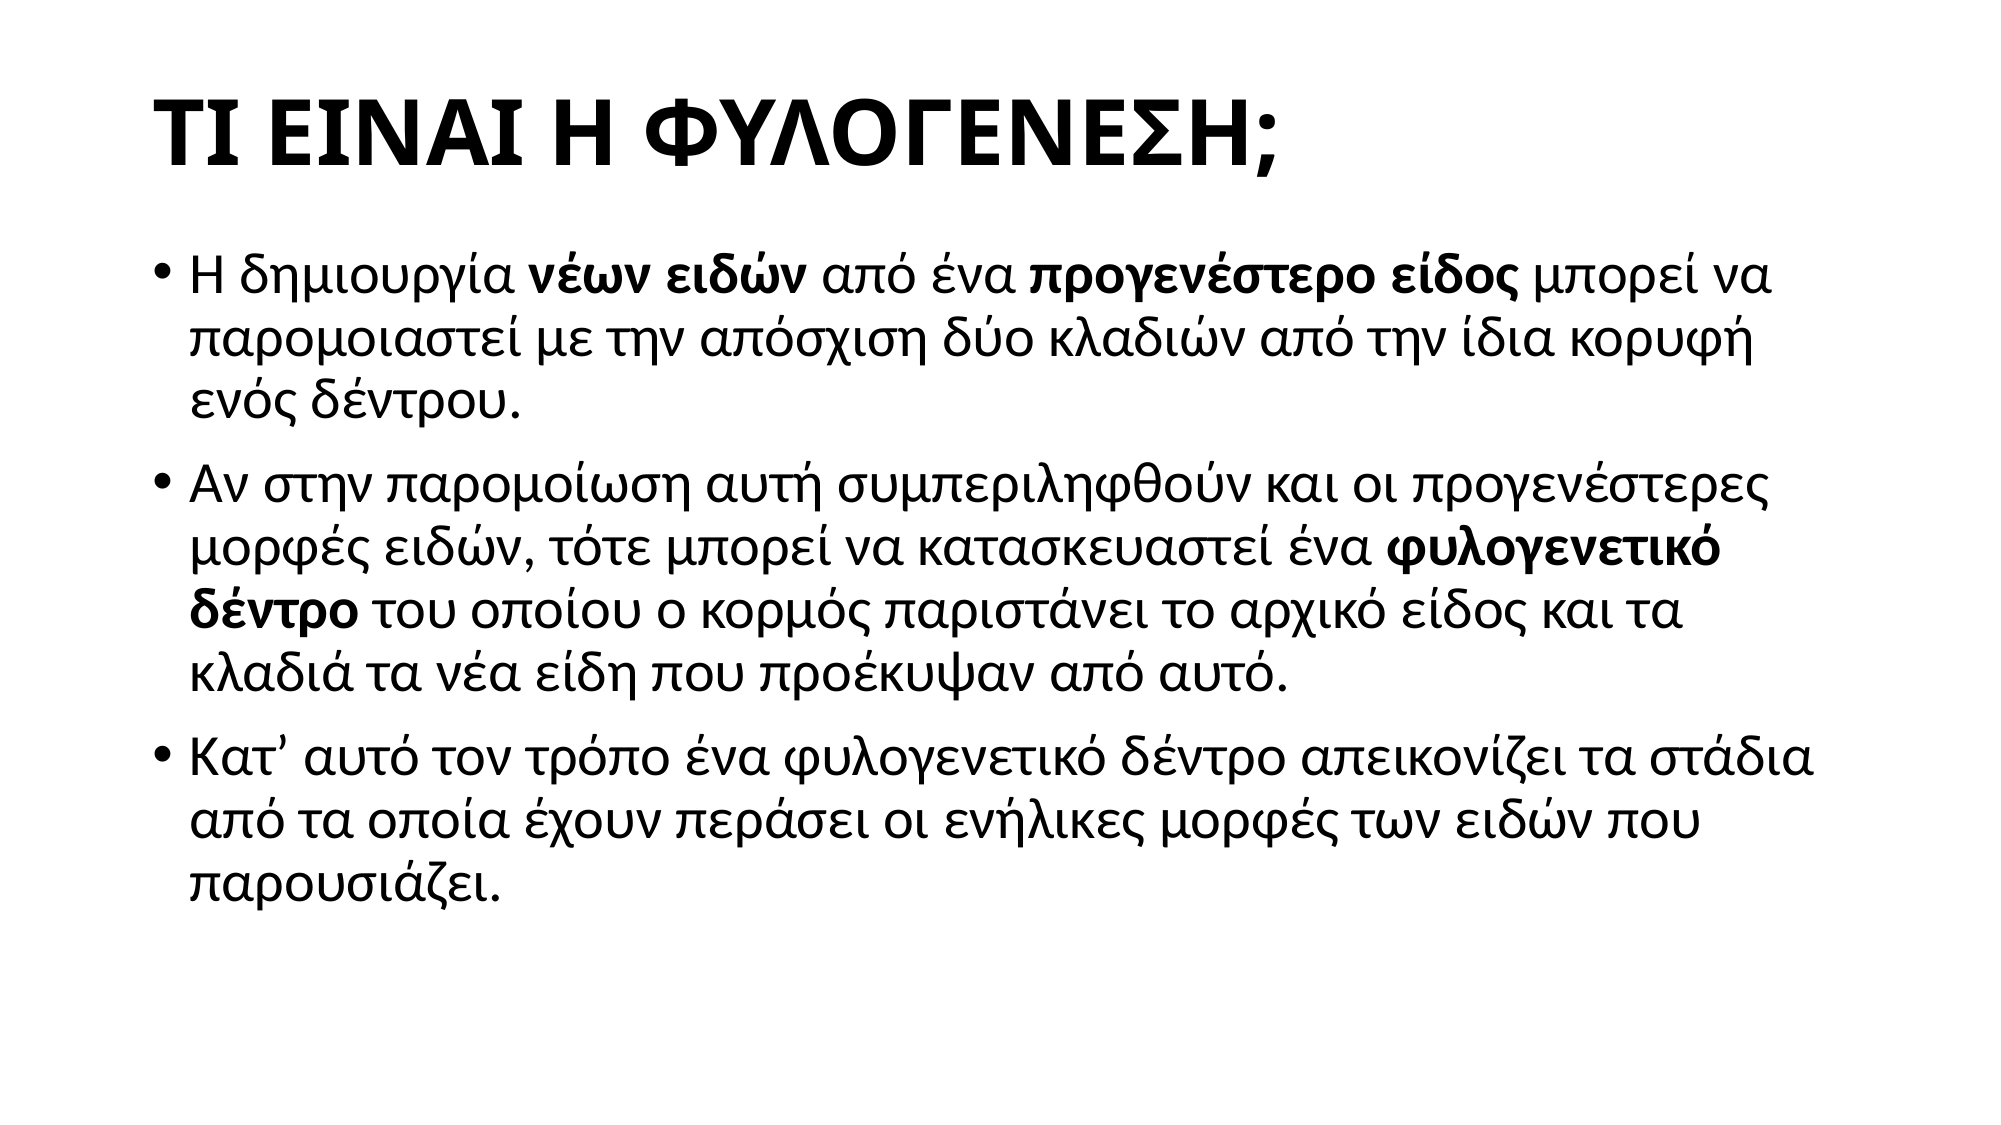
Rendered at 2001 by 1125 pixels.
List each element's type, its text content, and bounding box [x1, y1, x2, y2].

title ΤΙ ΕΙΝΑΙ Η ΦΥΛΟΓΕΝΕΣΗ; [137, 59, 1863, 213]
list Η δημιουργία νέων ειδών από ένα προγενέστερο είδος μπορεί να παρομοιαστεί με την απόσχιση δύο κλαδιών από την ίδια κορυφή ενός δέντρου. Αν στην παρομοίωση αυτή συμπεριληφθούν και οι προγενέστερες μορφές ειδών, τότε μπορεί να κατασκευαστεί ένα φυλογενετικό δέντρο του οποίου ο κορμός παριστάνει το αρχικό είδος και τα κλαδιά τα νέα είδη που προέκυψαν από αυτό. Κατ’ αυτό τον τρόπο ένα φυλογενετικό δέντρο απεικονίζει τα στάδια από τα οποία έχουν περάσει οι ενήλικες μορφές των ειδών που παρουσιάζει. [137, 235, 1863, 1014]
